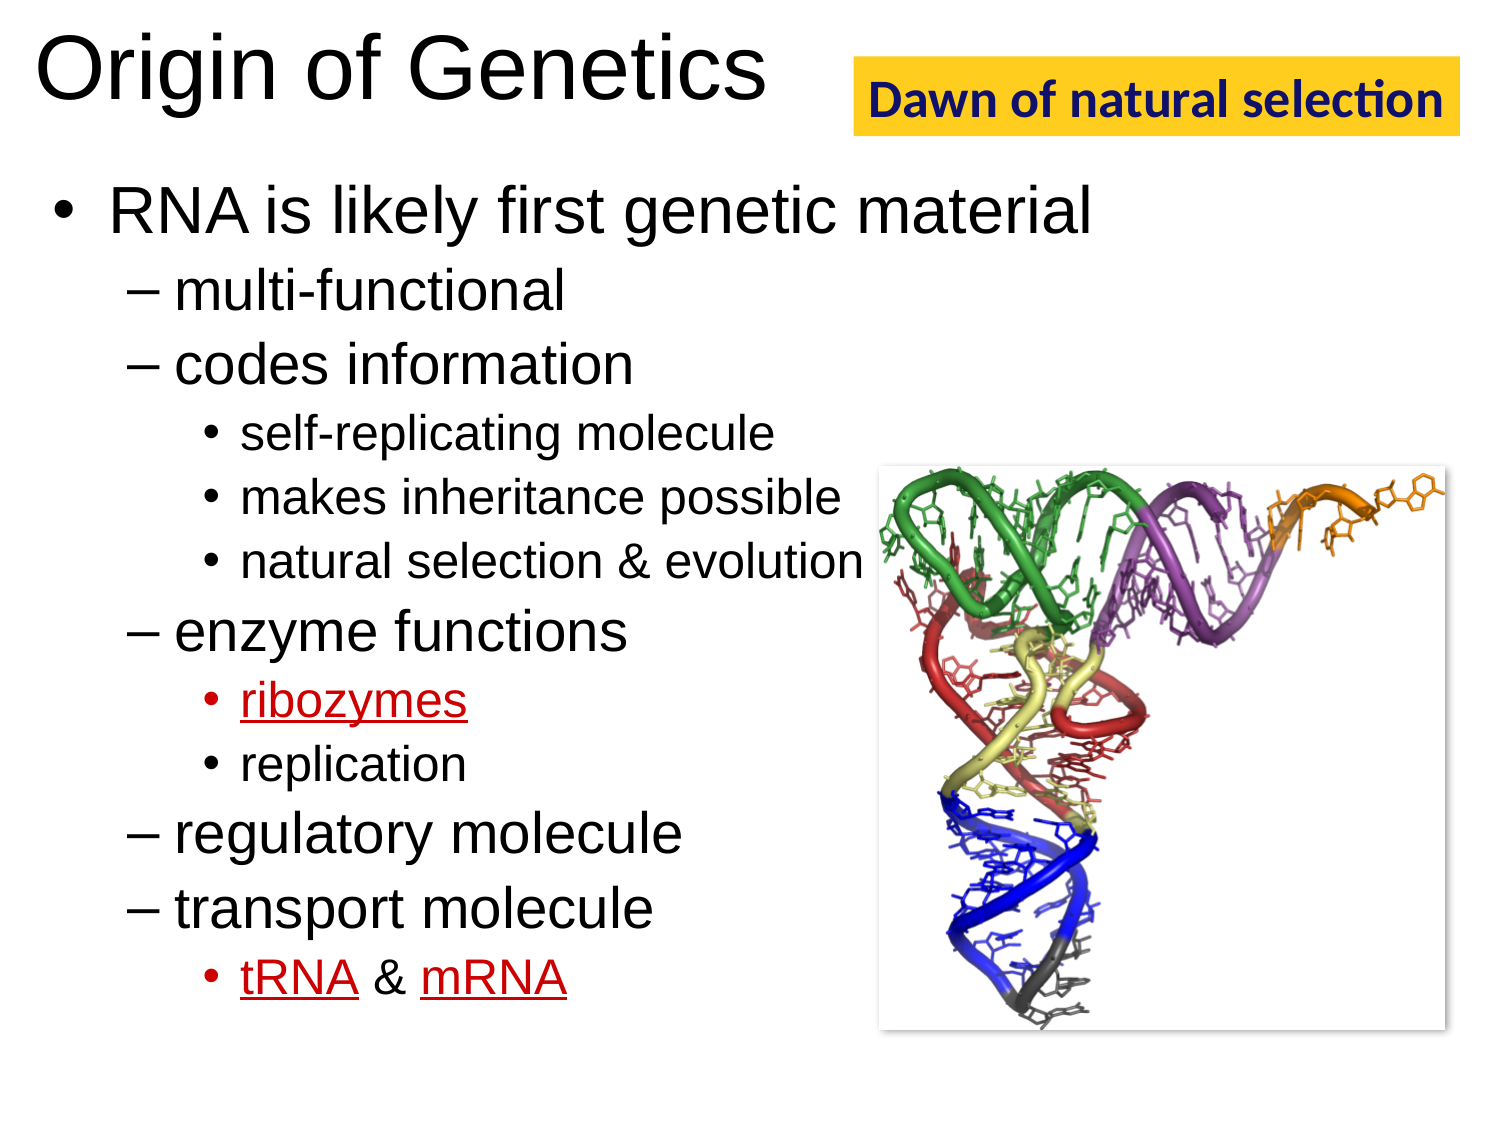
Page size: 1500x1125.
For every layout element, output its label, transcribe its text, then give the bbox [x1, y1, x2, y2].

text_box Dawn of natural selection [853, 56, 1460, 137]
picture [878, 466, 1445, 1030]
list RNA is likely first genetic material multi-functional codes information self-replicating molecule makes inheritance possible natural selection & evolution enzyme functions ribozymes replication regulatory molecule transport molecule tRNA & mRNA [37, 168, 1313, 1039]
title Origin of Genetics [0, 0, 805, 188]
